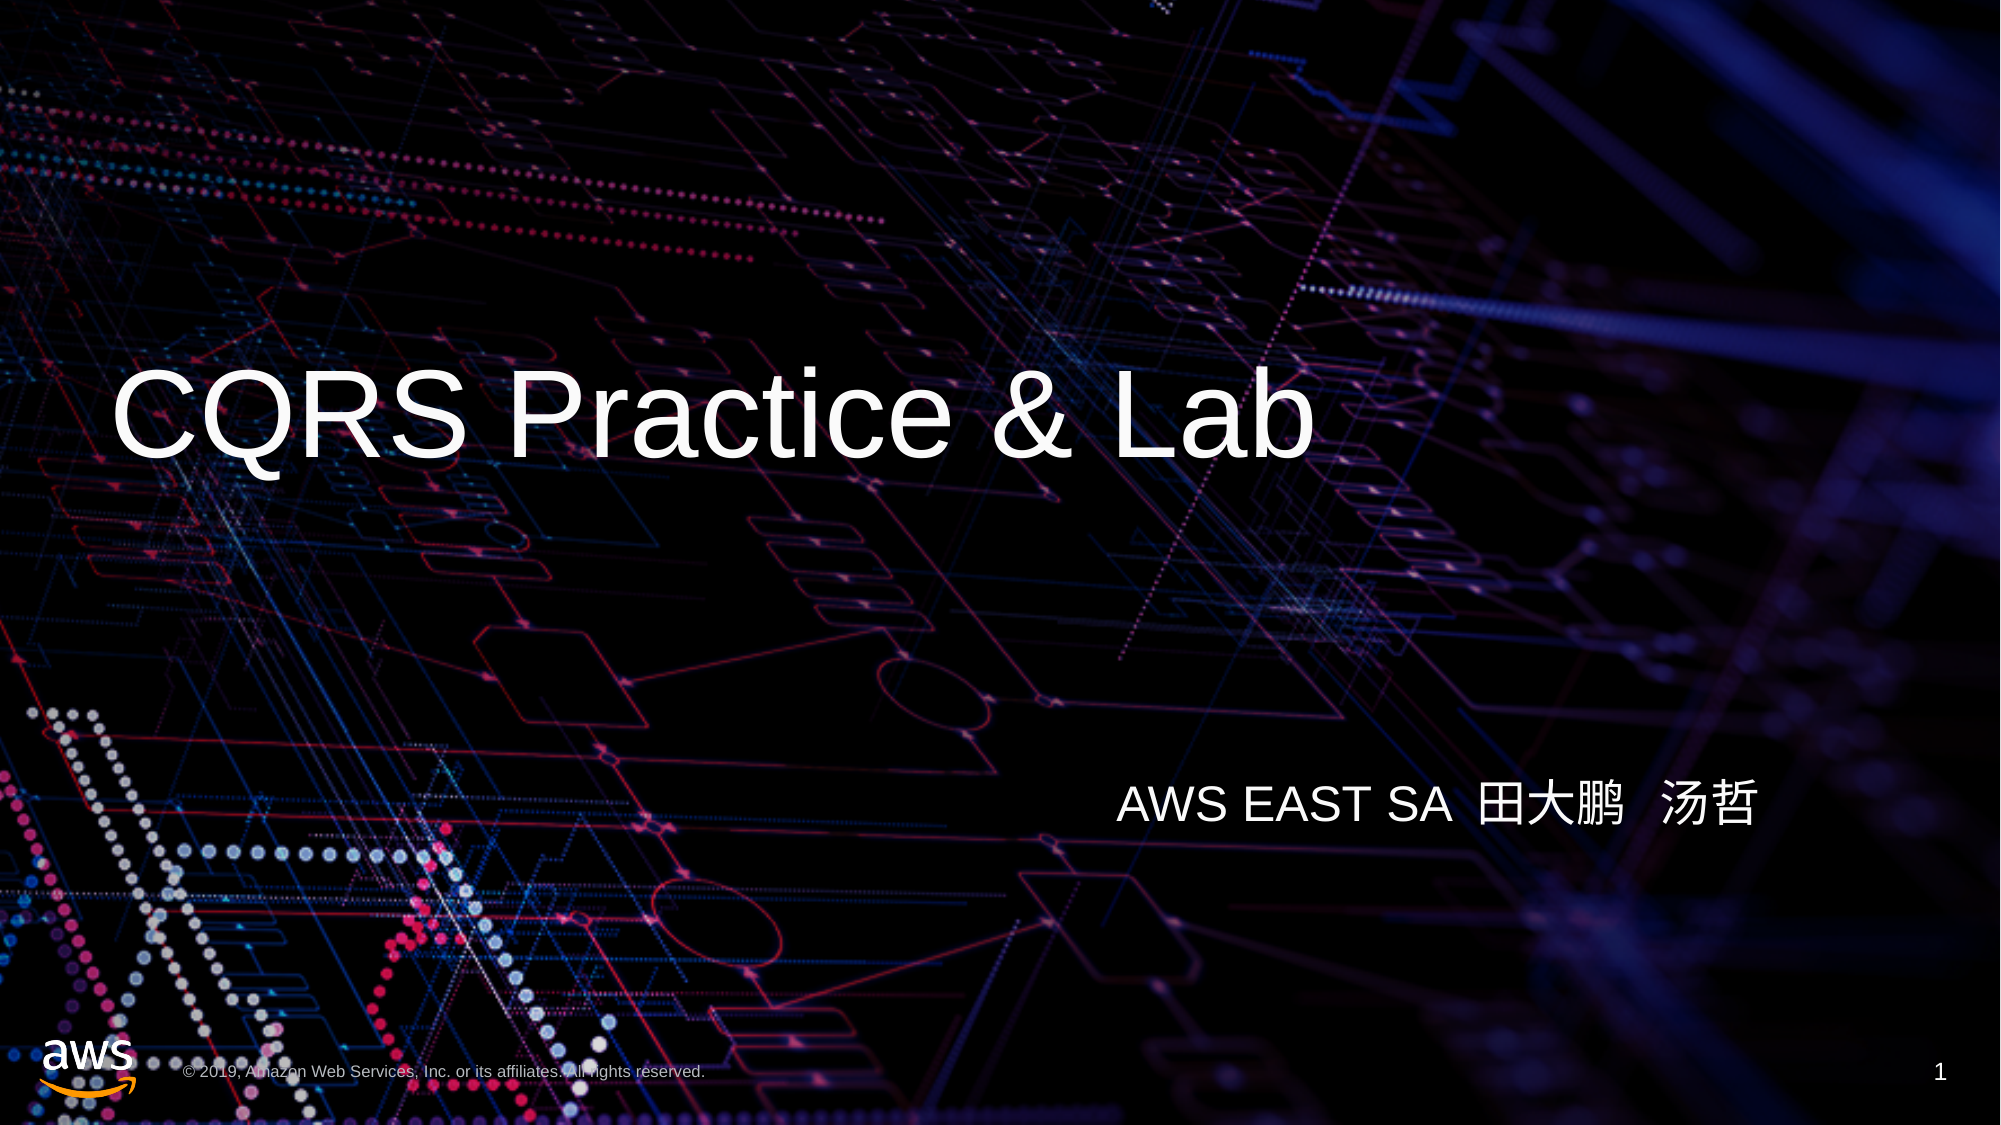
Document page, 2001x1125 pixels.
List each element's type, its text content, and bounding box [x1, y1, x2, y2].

title CQRS Practice & Lab [94, 307, 1779, 492]
picture [0, 0, 2001, 1125]
slide_number 1 [1512, 1040, 1963, 1101]
subtitle AWS EAST SA 田大鹏 汤哲 [1101, 771, 1924, 1041]
